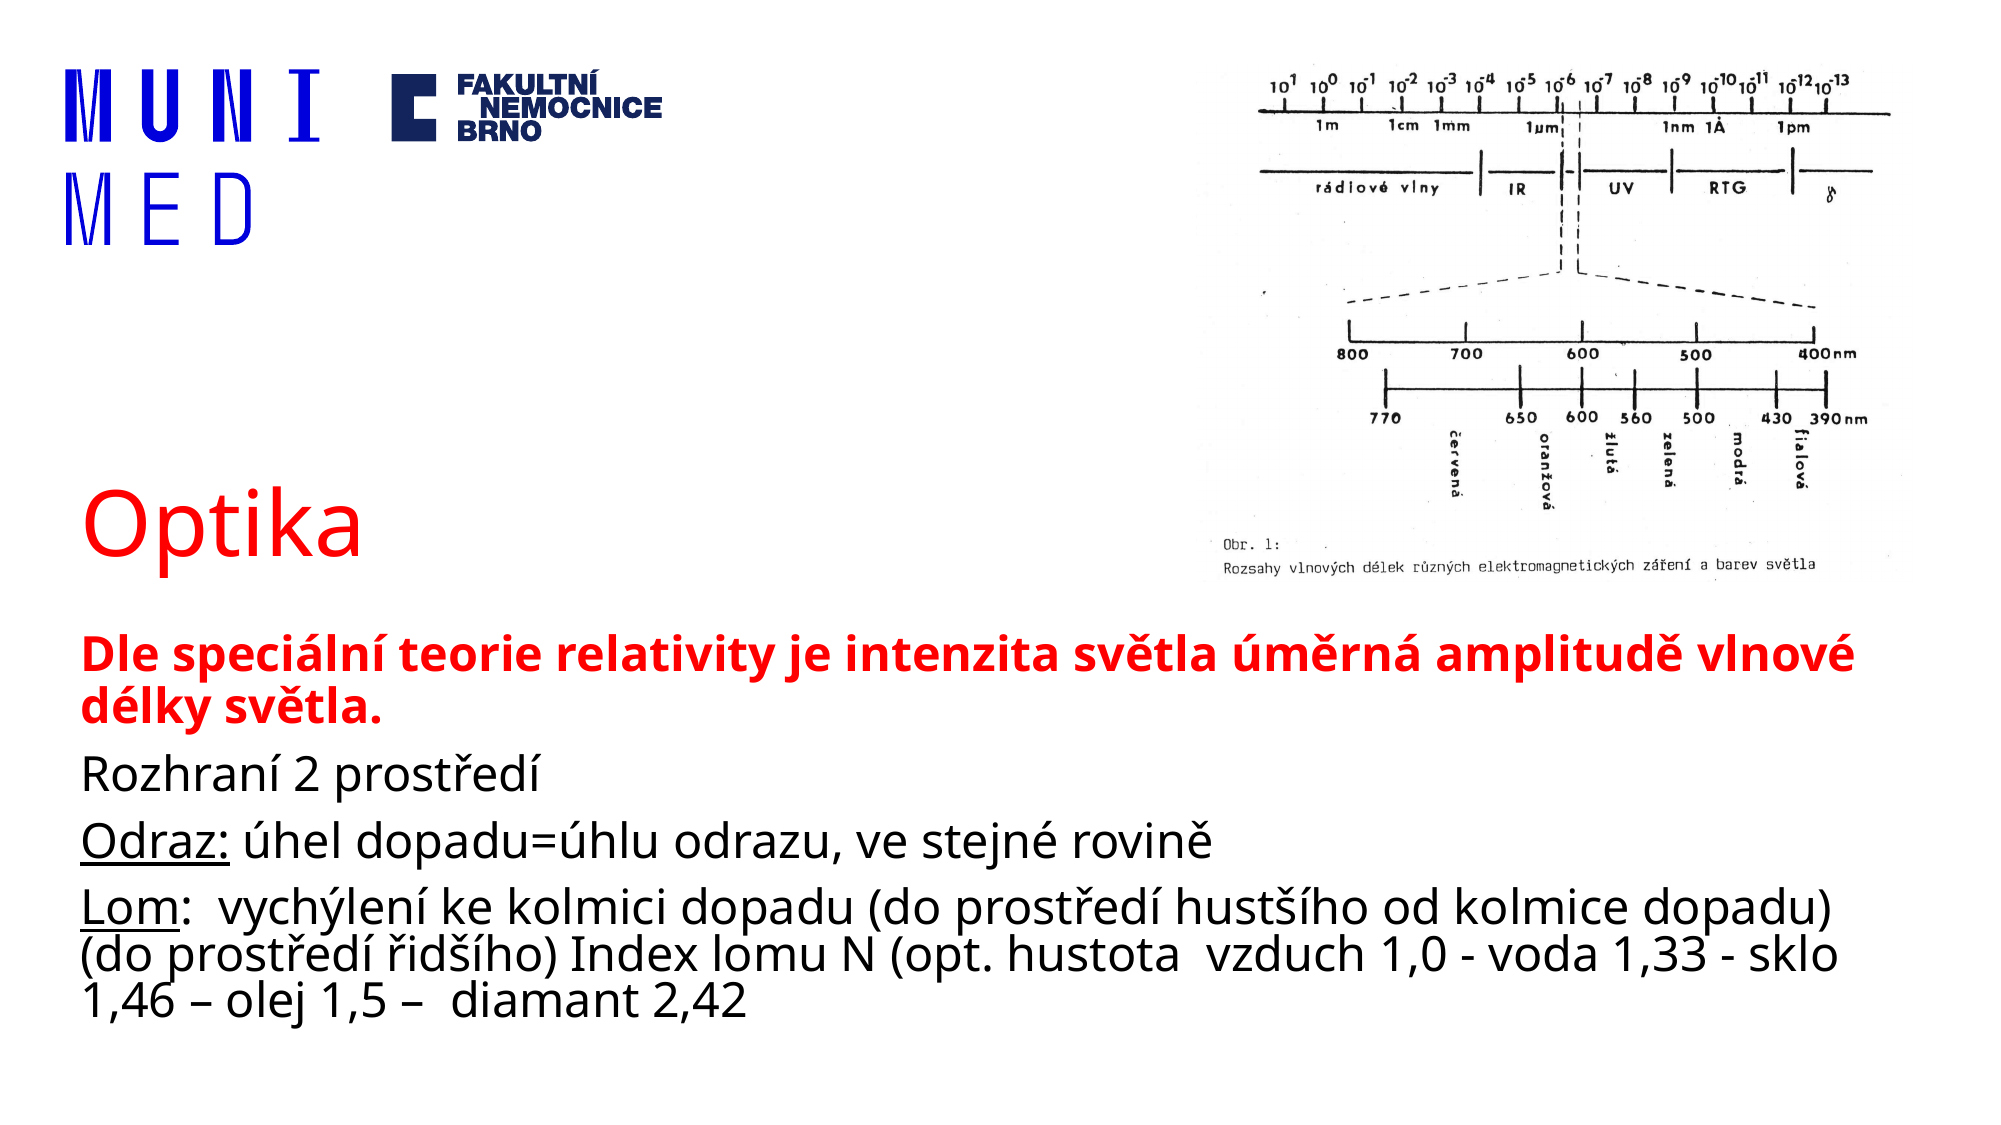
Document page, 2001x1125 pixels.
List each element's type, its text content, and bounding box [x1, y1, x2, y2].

picture [1196, 62, 1913, 582]
subtitle Dle speciální teorie relativity je intenzita světla úměrná amplitudě vlnové délky světla. Rozhraní 2 prostředí Odraz: úhel dopadu=úhlu odrazu, ve stejné rovině Lom: vychýlení ke kolmici dopadu (do prostředí hustšího od kolmice dopadu) (do prostředí řidšího) Index lomu N (opt. hustota vzduch 1,0 - voda 1,33 - sklo 1,46 – olej 1,5 – diamant 2,42 [65, 621, 1930, 1037]
title Optika [65, 475, 1930, 621]
